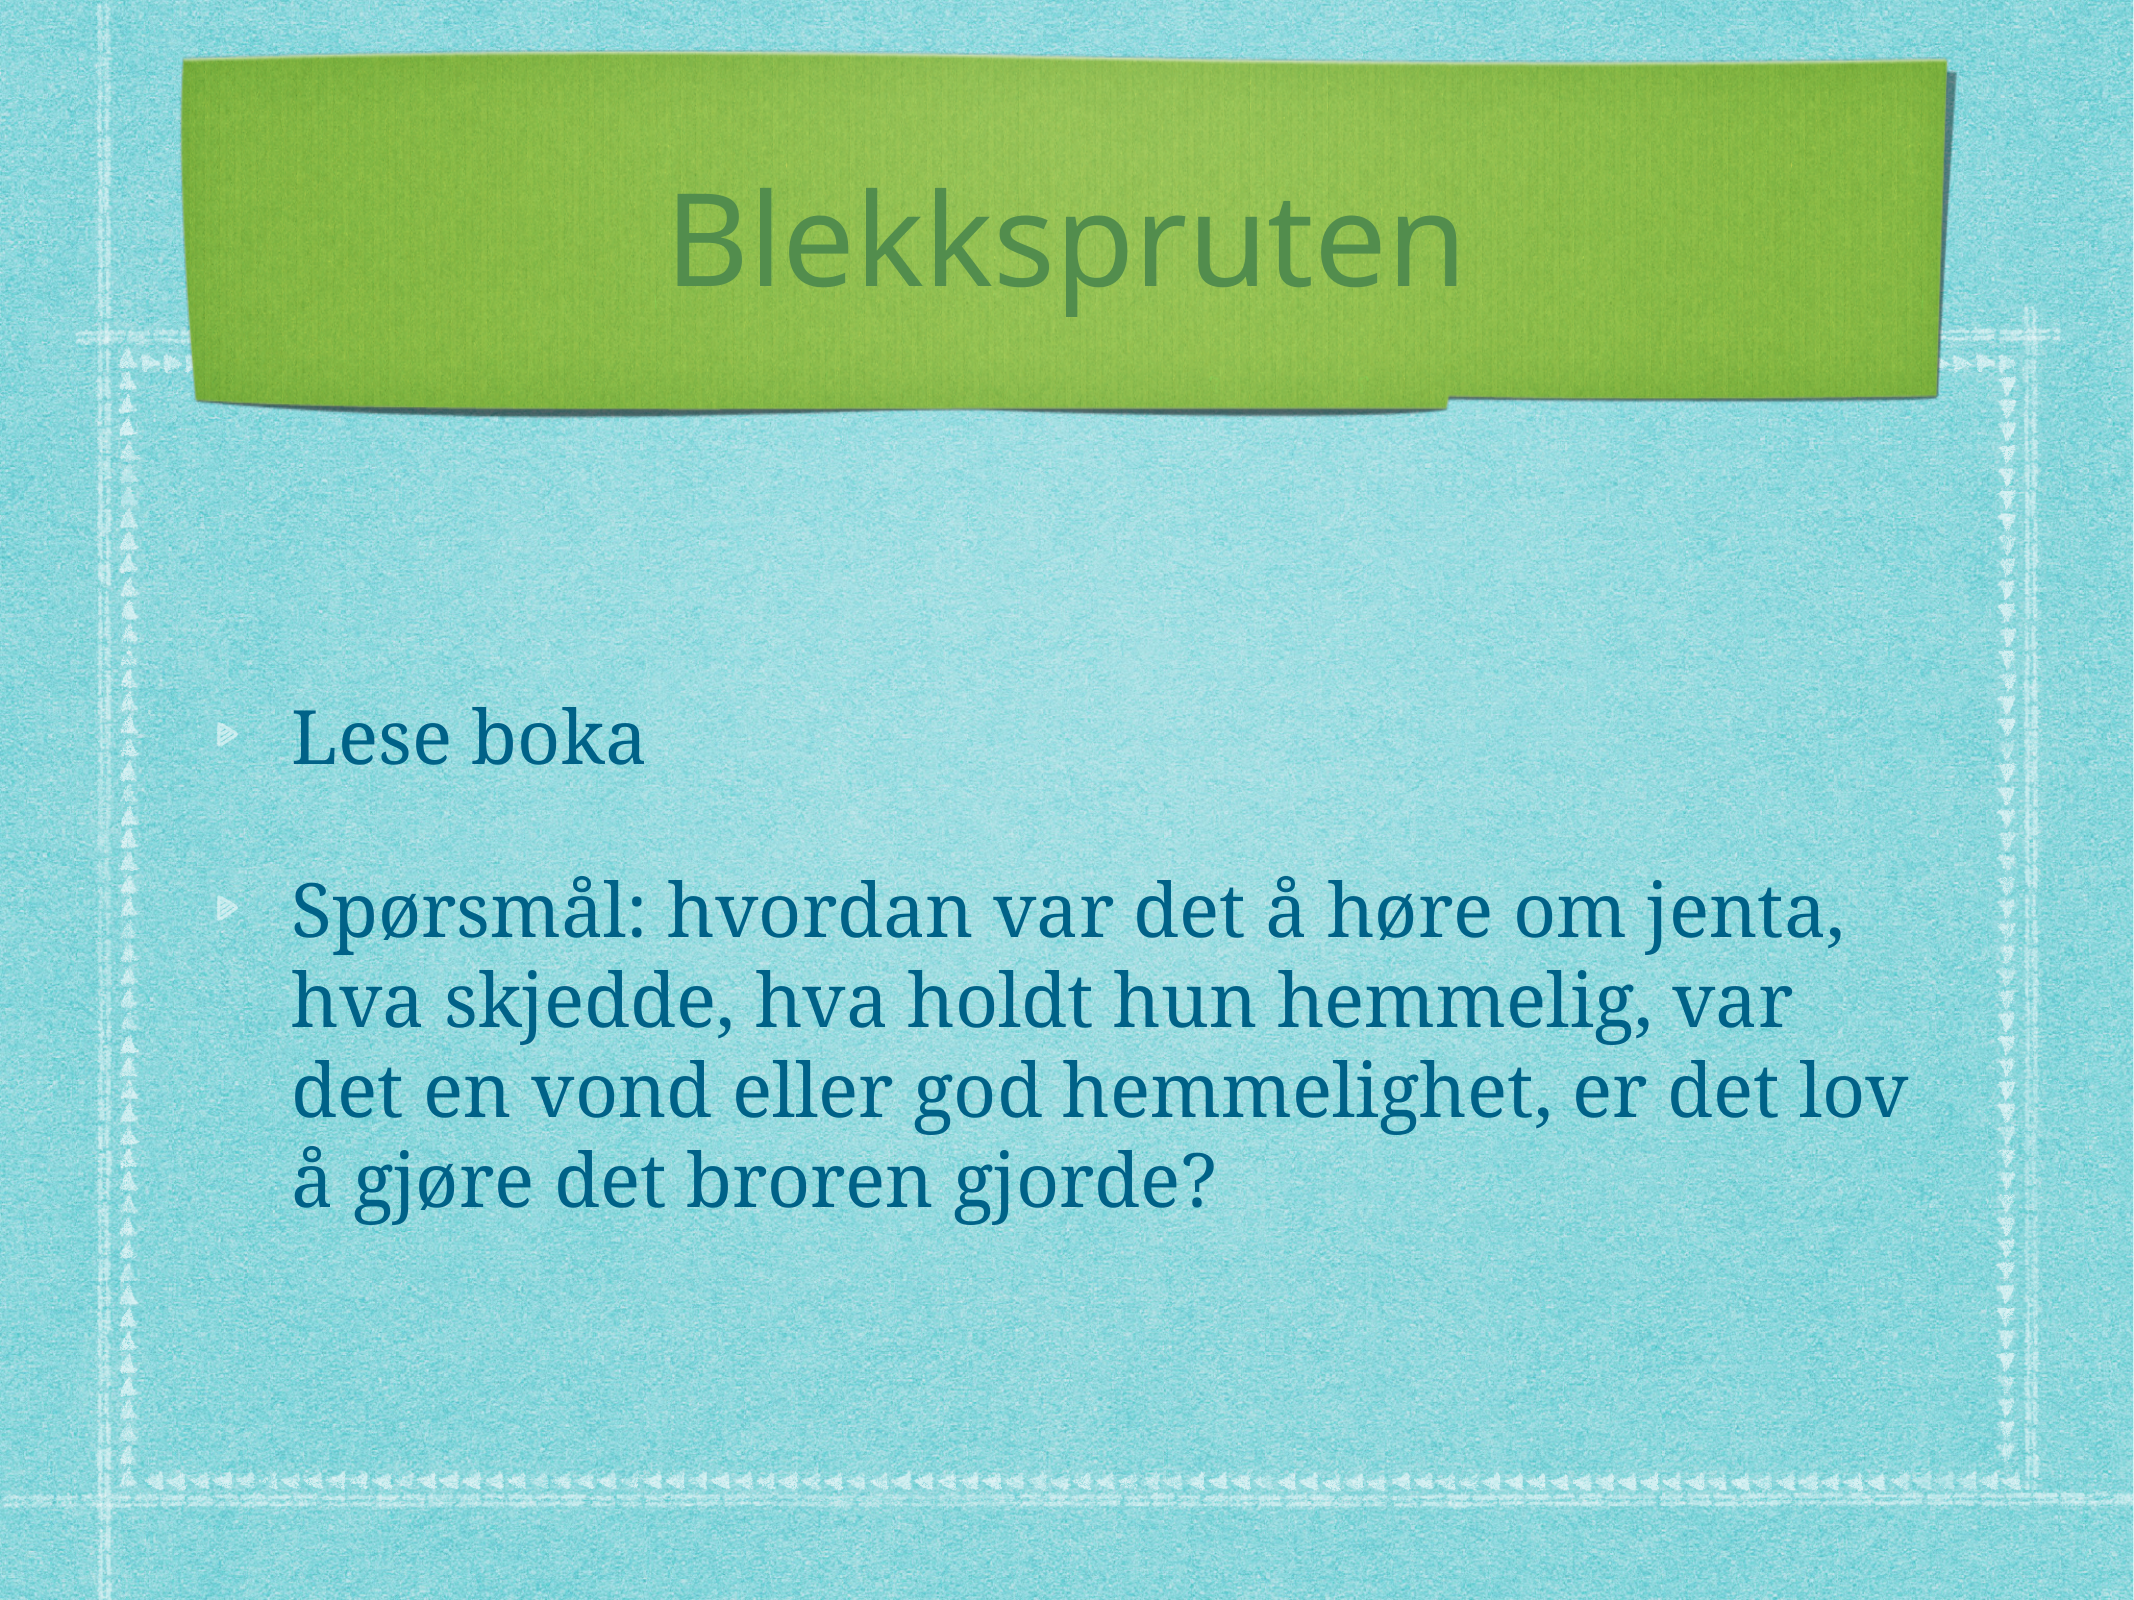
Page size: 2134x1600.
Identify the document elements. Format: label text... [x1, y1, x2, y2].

list Lese boka Spørsmål: hvordan var det å høre om jenta, hva skjedde, hva holdt hun hemmelig, var det en vond eller god hemmelighet, er det lov å gjøre det broren gjorde? [207, 486, 1926, 1426]
title Blekkspruten [207, 41, 1926, 428]
picture [0, 0, 2134, 1600]
